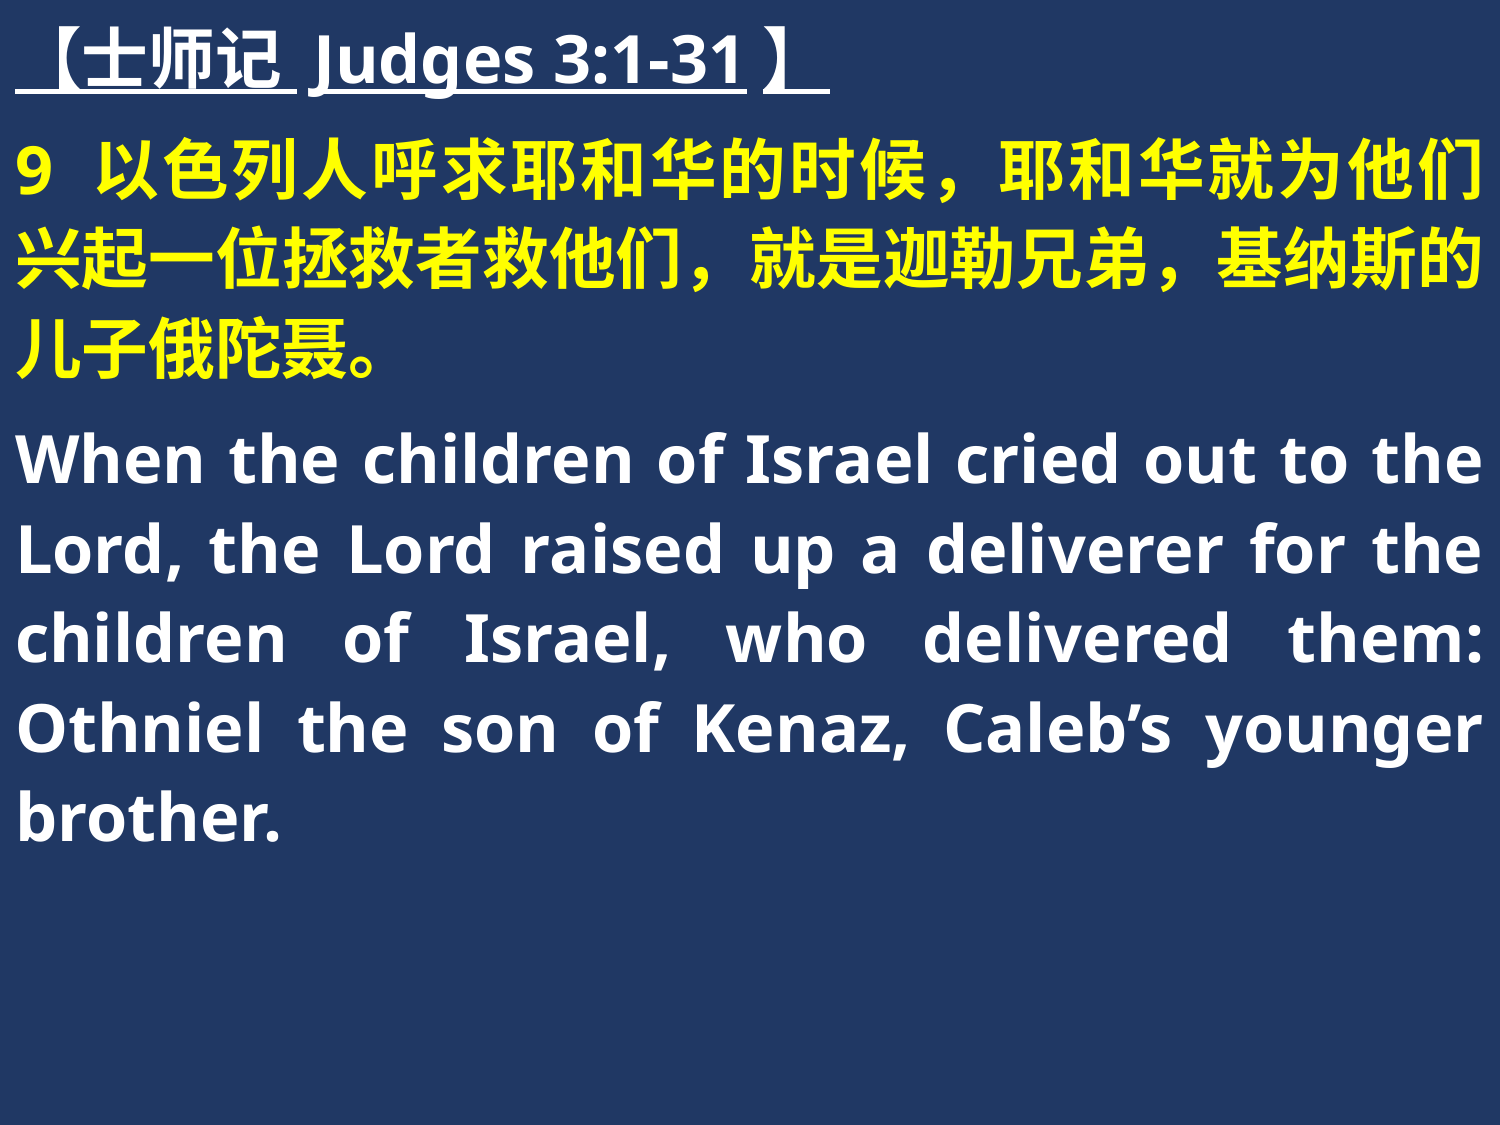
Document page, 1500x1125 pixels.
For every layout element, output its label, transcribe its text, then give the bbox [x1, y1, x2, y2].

list 【士师记 Judges 3:1-31】 9 以色列人呼求耶和华的时候，耶和华就为他们兴起一位拯救者救他们，就是迦勒兄弟，基纳斯的儿子俄陀聂。 When the children of Israel cried out to the Lord, the Lord raised up a deliverer for the children of Israel, who delivered them: Othniel the son of Kenaz, Caleb’s younger brother. [0, 0, 1500, 1125]
